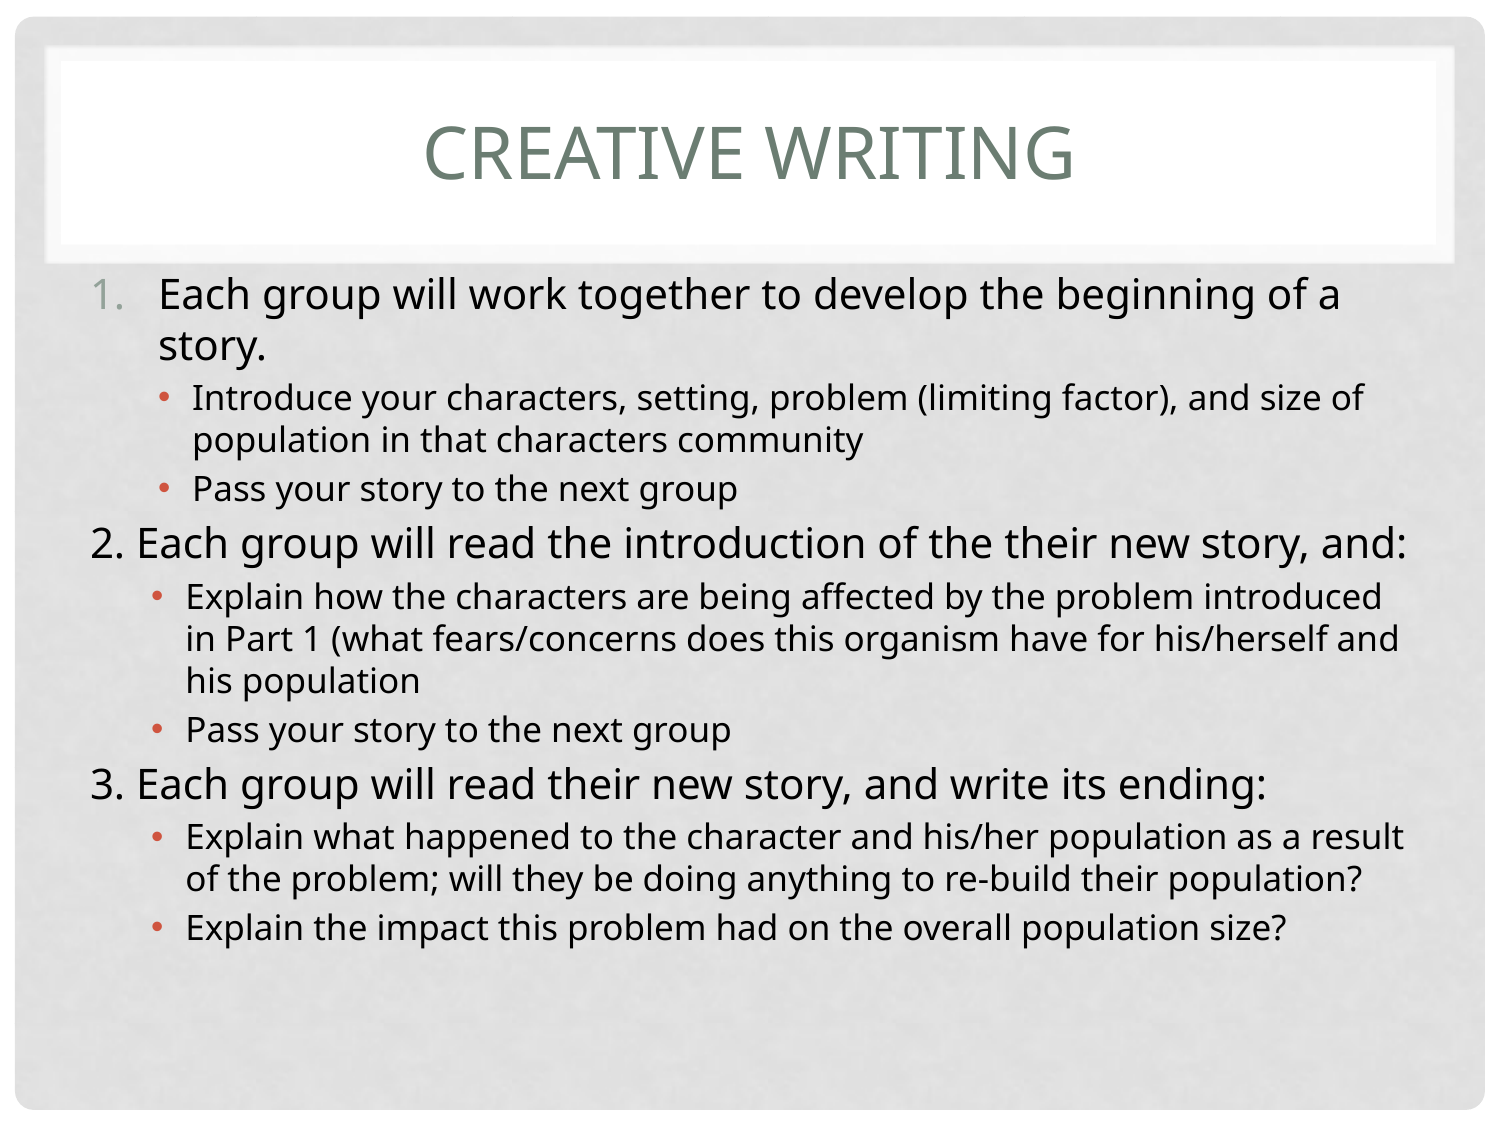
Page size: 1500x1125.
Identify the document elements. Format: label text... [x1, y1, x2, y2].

title Creative Writing [75, 75, 1425, 225]
list Each group will work together to develop the beginning of a story. Introduce your characters, setting, problem (limiting factor), and size of population in that characters community Pass your story to the next group 2. Each group will read the introduction of the their new story, and: Explain how the characters are being affected by the problem introduced in Part 1 (what fears/concerns does this organism have for his/herself and his population Pass your story to the next group 3. Each group will read their new story, and write its ending: Explain what happened to the character and his/her population as a result of the problem; will they be doing anything to re-build their population? Explain the impact this problem had on the overall population size? [75, 260, 1425, 1050]
